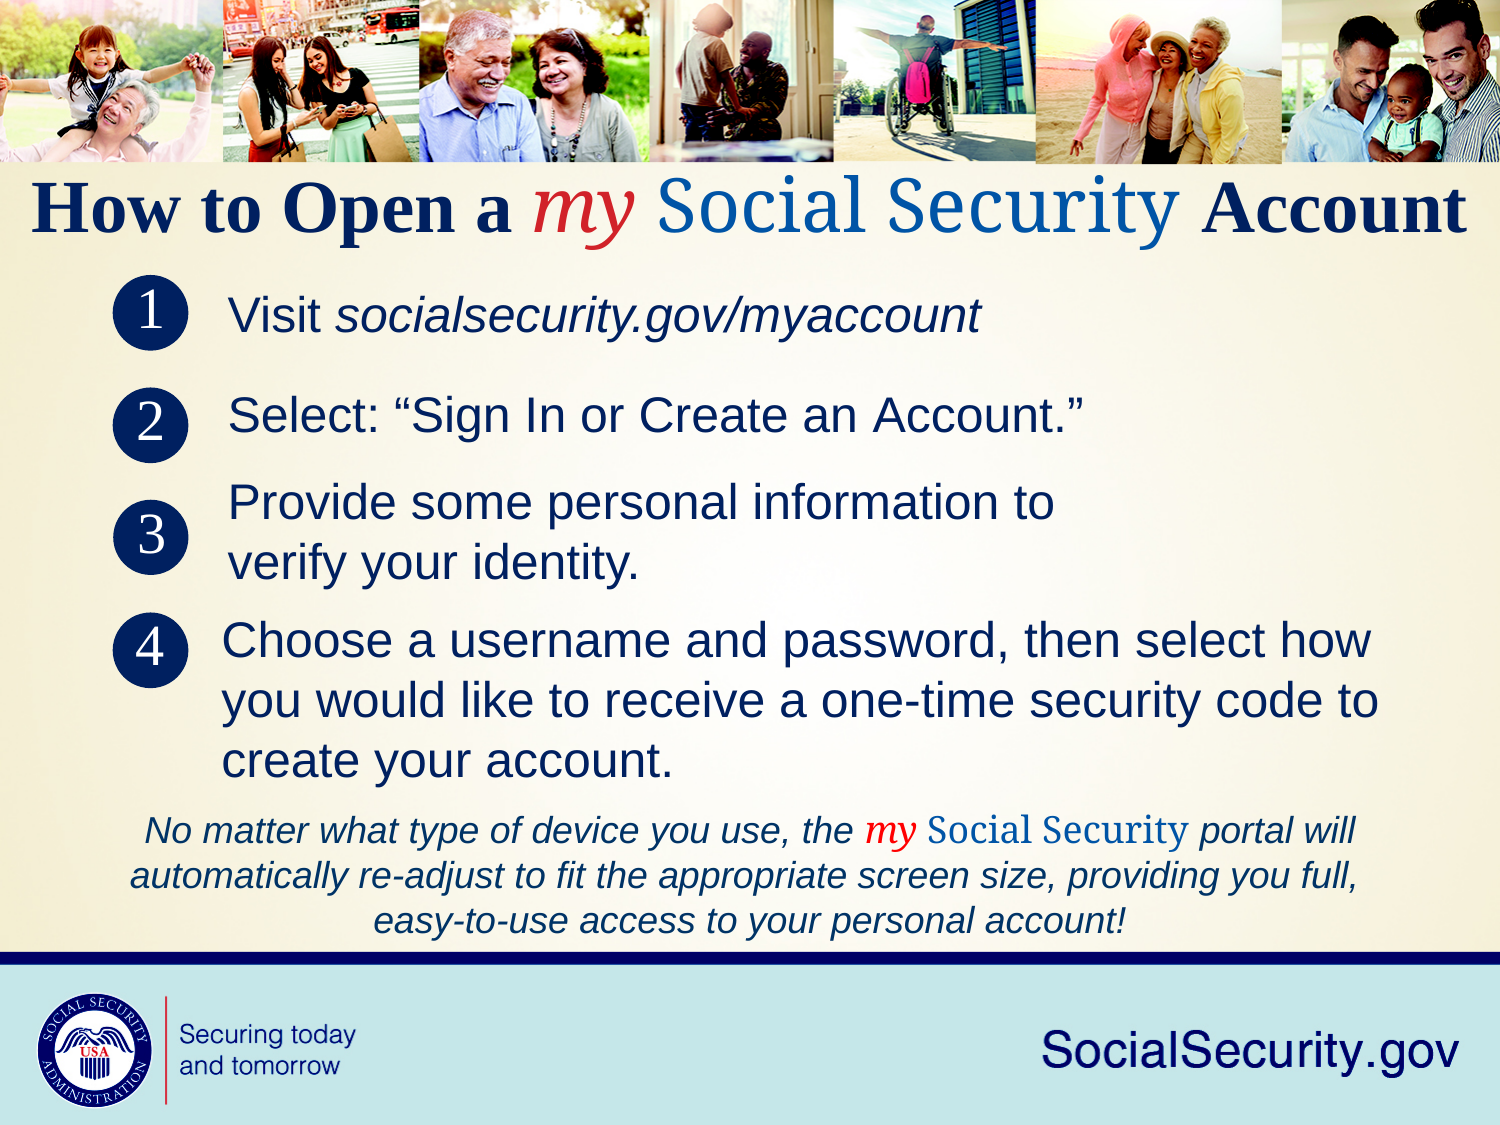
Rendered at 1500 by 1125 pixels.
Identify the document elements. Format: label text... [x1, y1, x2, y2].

text_box How to Open a my Social Security Account [0, 149, 1500, 255]
text_box 3 [114, 487, 190, 573]
text_box 1 [112, 262, 189, 348]
text_box 4 [112, 600, 189, 685]
picture [0, 255, 1500, 1125]
text_box [135, 460, 166, 464]
text_box Provide some personal information to verify your identity. [213, 462, 1113, 598]
text_box Visit socialsecurity.gov/myaccount [212, 274, 1126, 350]
text_box 2 [112, 375, 189, 460]
text_box Select: “Sign In or Create an Account.” [212, 374, 1126, 450]
text_box [135, 685, 166, 689]
text_box Choose a username and password, then select how you would like to receive a one-time security code to create your account. [206, 599, 1463, 795]
picture [0, 0, 1500, 149]
text_box No matter what type of device you use, the my Social Security portal will automatically re-adjust to fit the appropriate screen size, providing you full, easy-to-use access to your personal account! [24, 798, 1475, 949]
